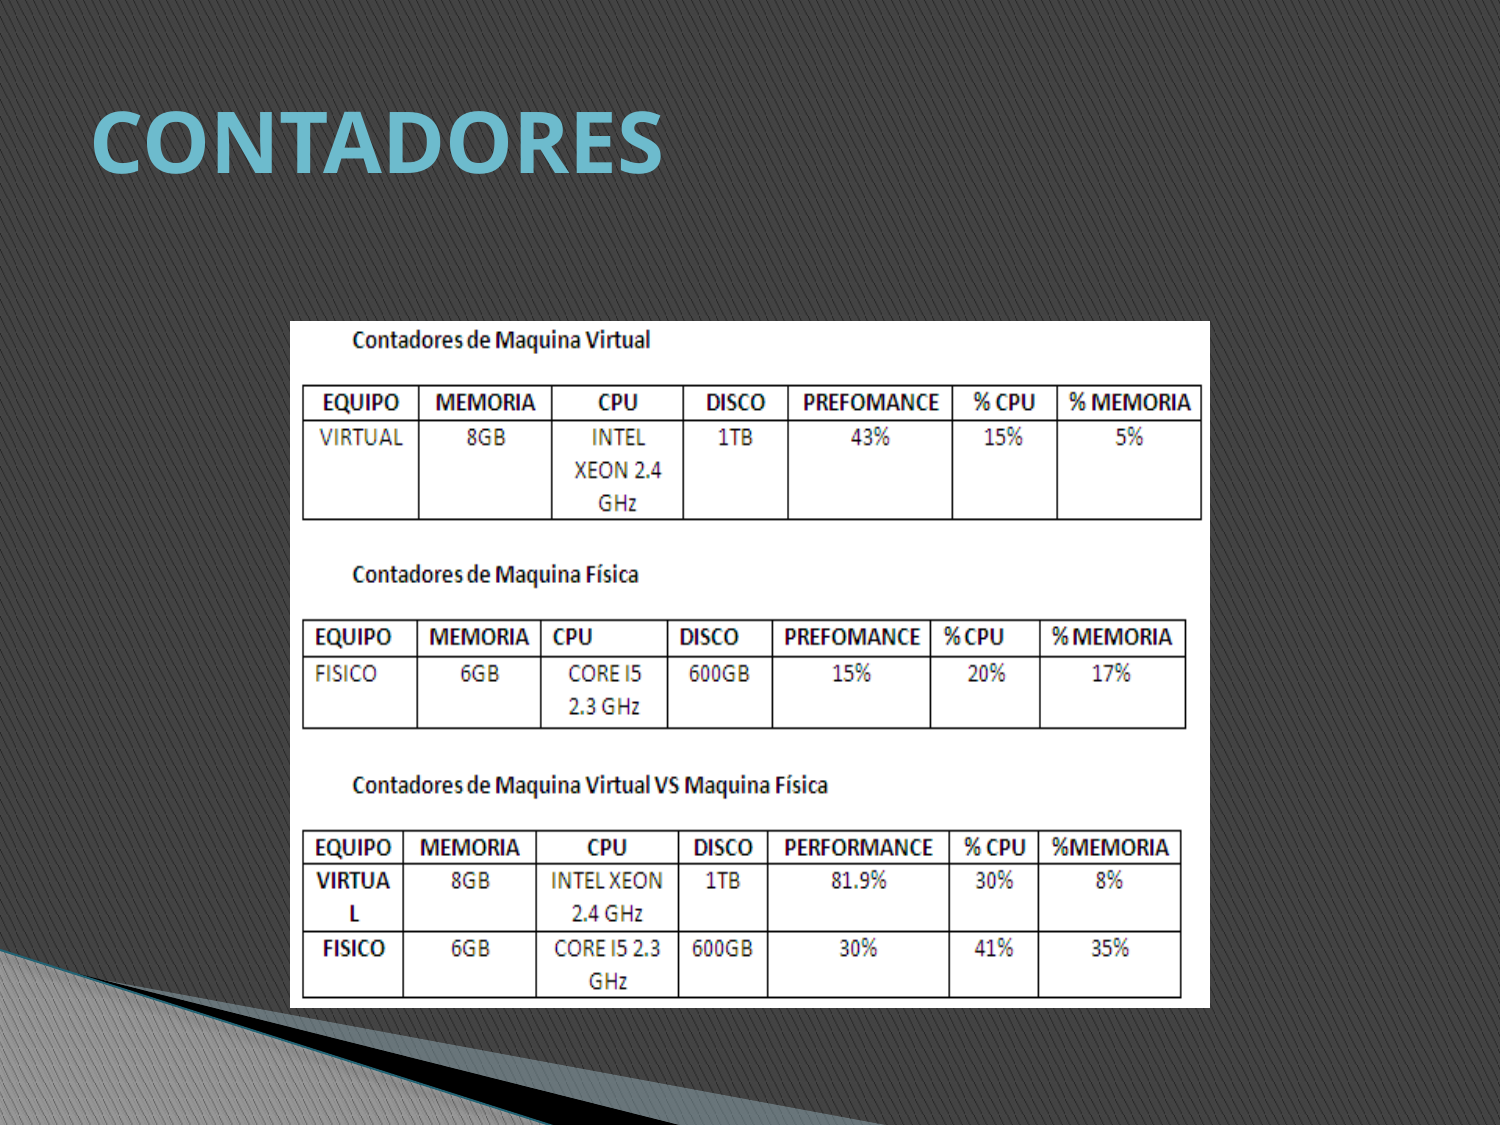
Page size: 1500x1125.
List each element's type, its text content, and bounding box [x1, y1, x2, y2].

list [290, 320, 1210, 1008]
title CONTADORES [75, 45, 1425, 233]
